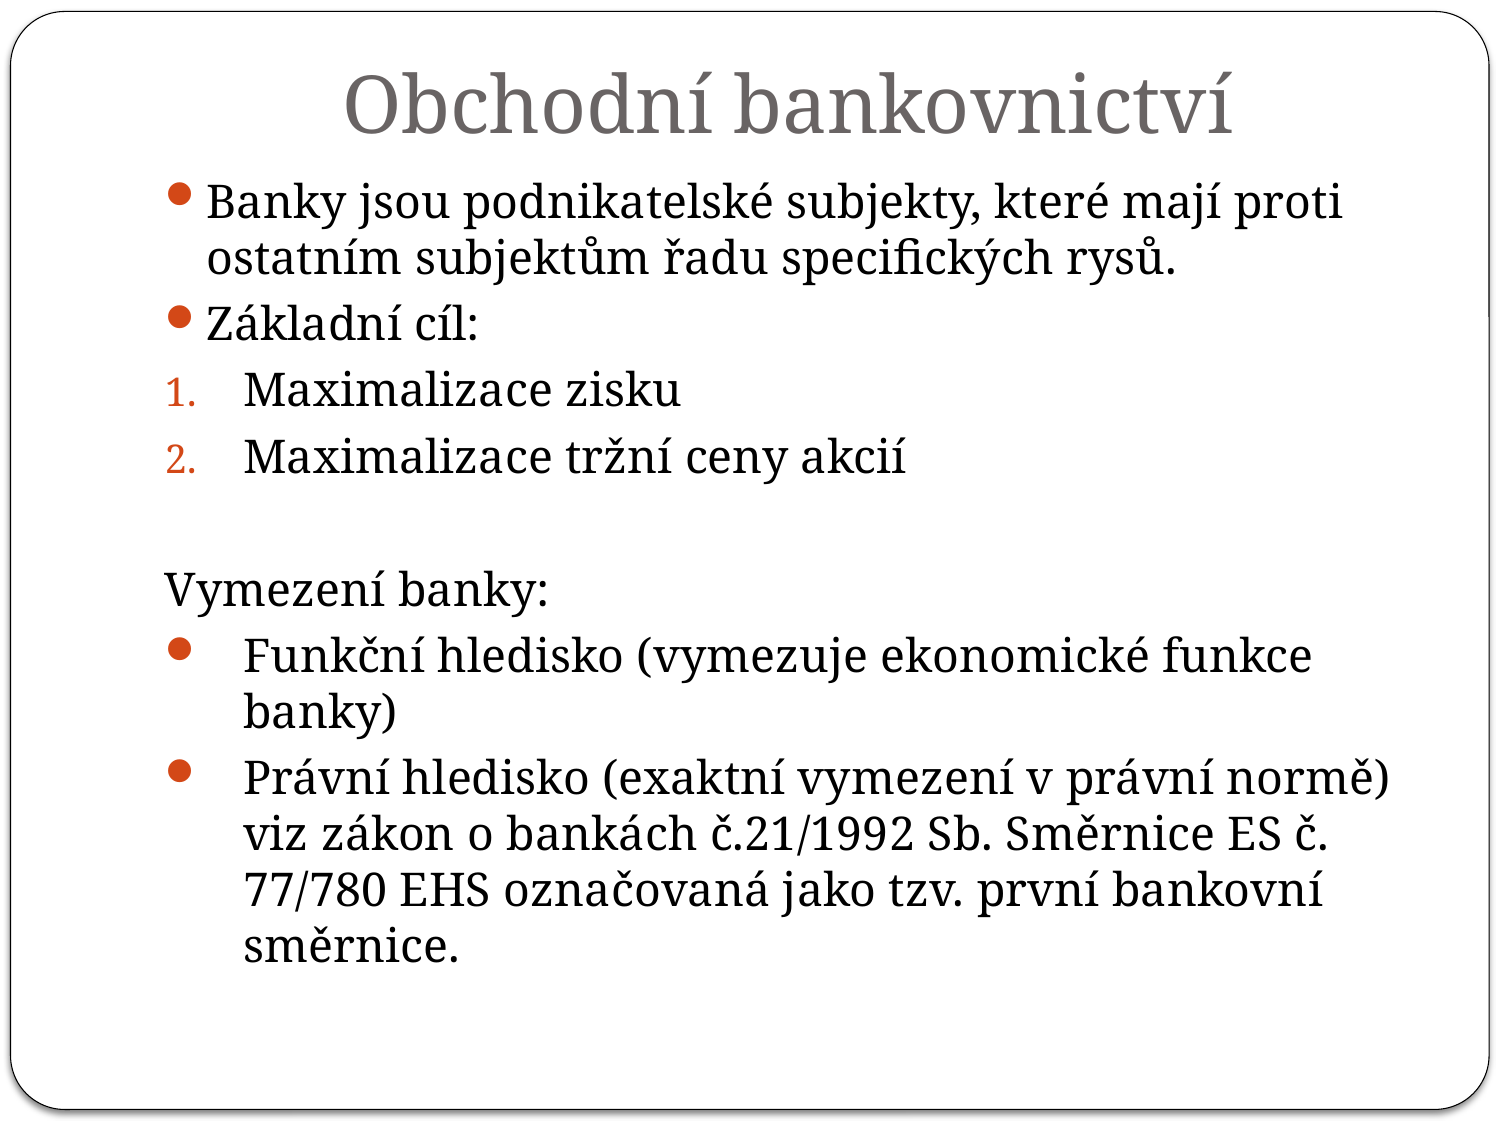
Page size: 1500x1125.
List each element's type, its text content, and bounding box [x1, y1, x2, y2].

list Banky jsou podnikatelské subjekty, které mají proti ostatním subjektům řadu specifických rysů. Základní cíl: Maximalizace zisku Maximalizace tržní ceny akcií Vymezení banky: Funkční hledisko (vymezuje ekonomické funkce banky) Právní hledisko (exaktní vymezení v právní normě) viz zákon o bankách č.21/1992 Sb. Směrnice ES č. 77/780 EHS označovaná jako tzv. první bankovní směrnice. [150, 164, 1425, 988]
title Obchodní bankovnictví [150, 45, 1425, 164]
